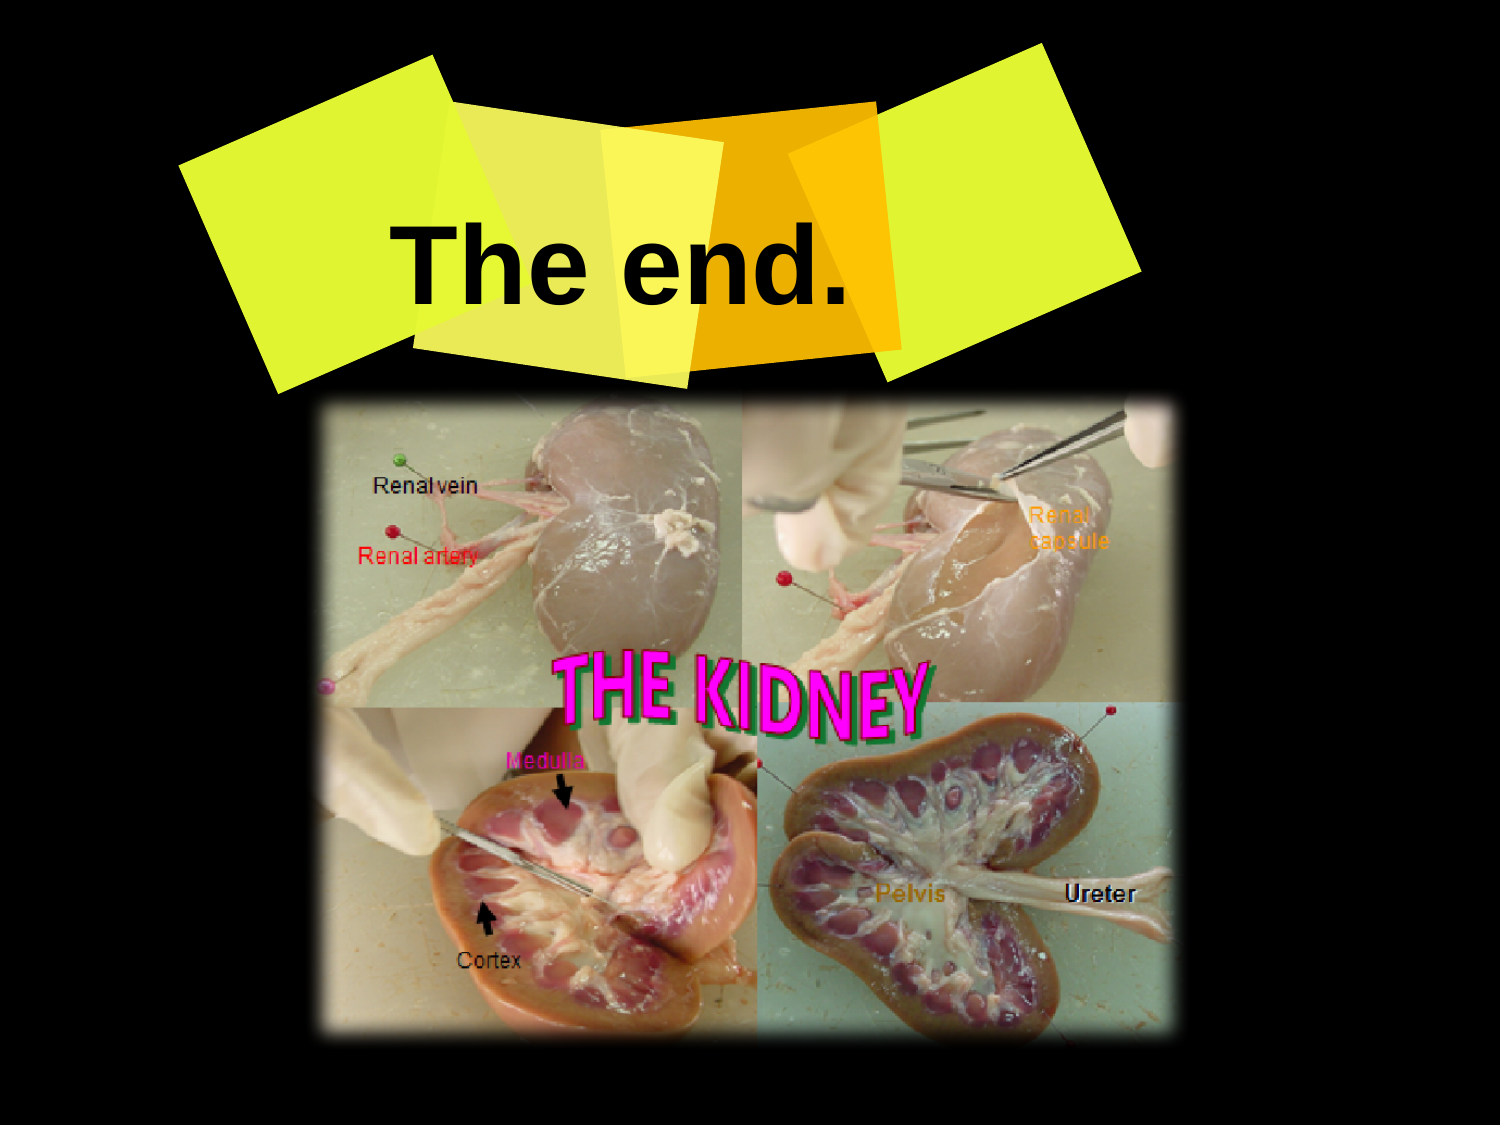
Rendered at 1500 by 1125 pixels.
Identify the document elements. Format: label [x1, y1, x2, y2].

picture [303, 385, 1191, 1052]
text_box [216, 87, 1104, 371]
